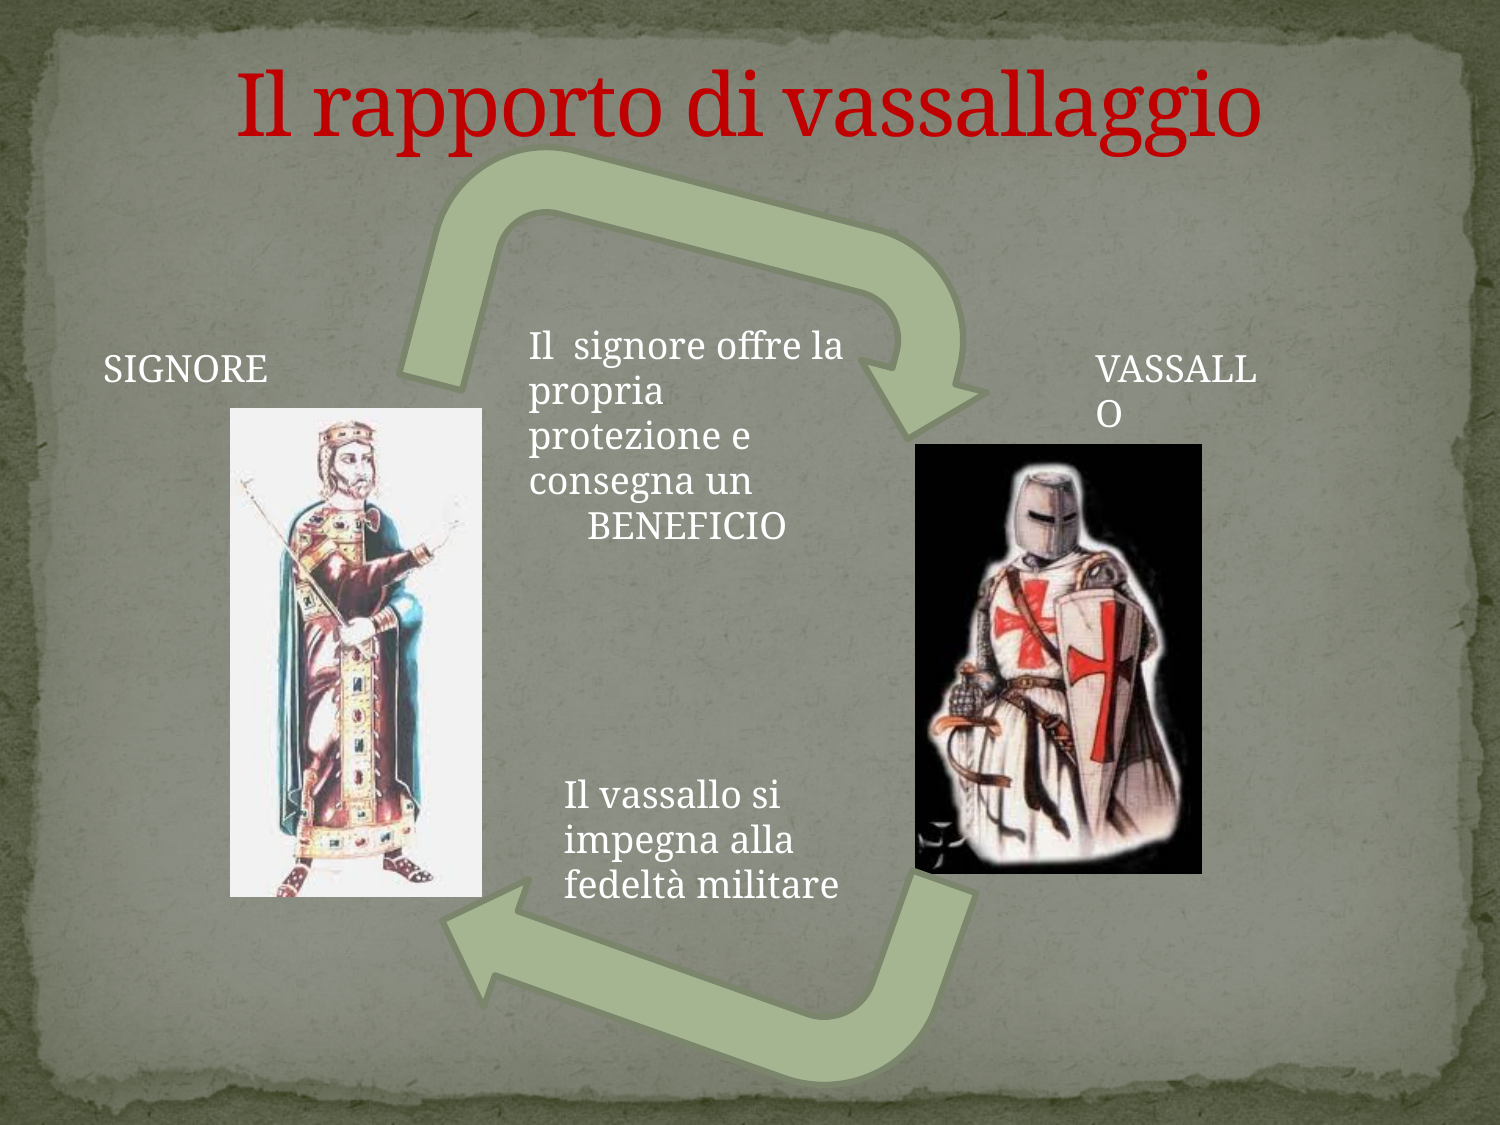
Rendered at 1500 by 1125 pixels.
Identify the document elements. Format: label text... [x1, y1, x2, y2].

text_box [396, 143, 990, 443]
text_box [439, 875, 980, 1089]
text_box SIGNORE [88, 338, 313, 398]
picture [915, 444, 1202, 874]
text_box VASSALLO [1080, 338, 1294, 443]
text_box Il vassallo si impegna alla fedeltà militare [549, 763, 880, 913]
title Il rapporto di vassallaggio [74, 24, 1425, 161]
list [233, 411, 480, 895]
text_box Il signore offre la propria protezione e consegna un BENEFICIO [513, 314, 869, 555]
